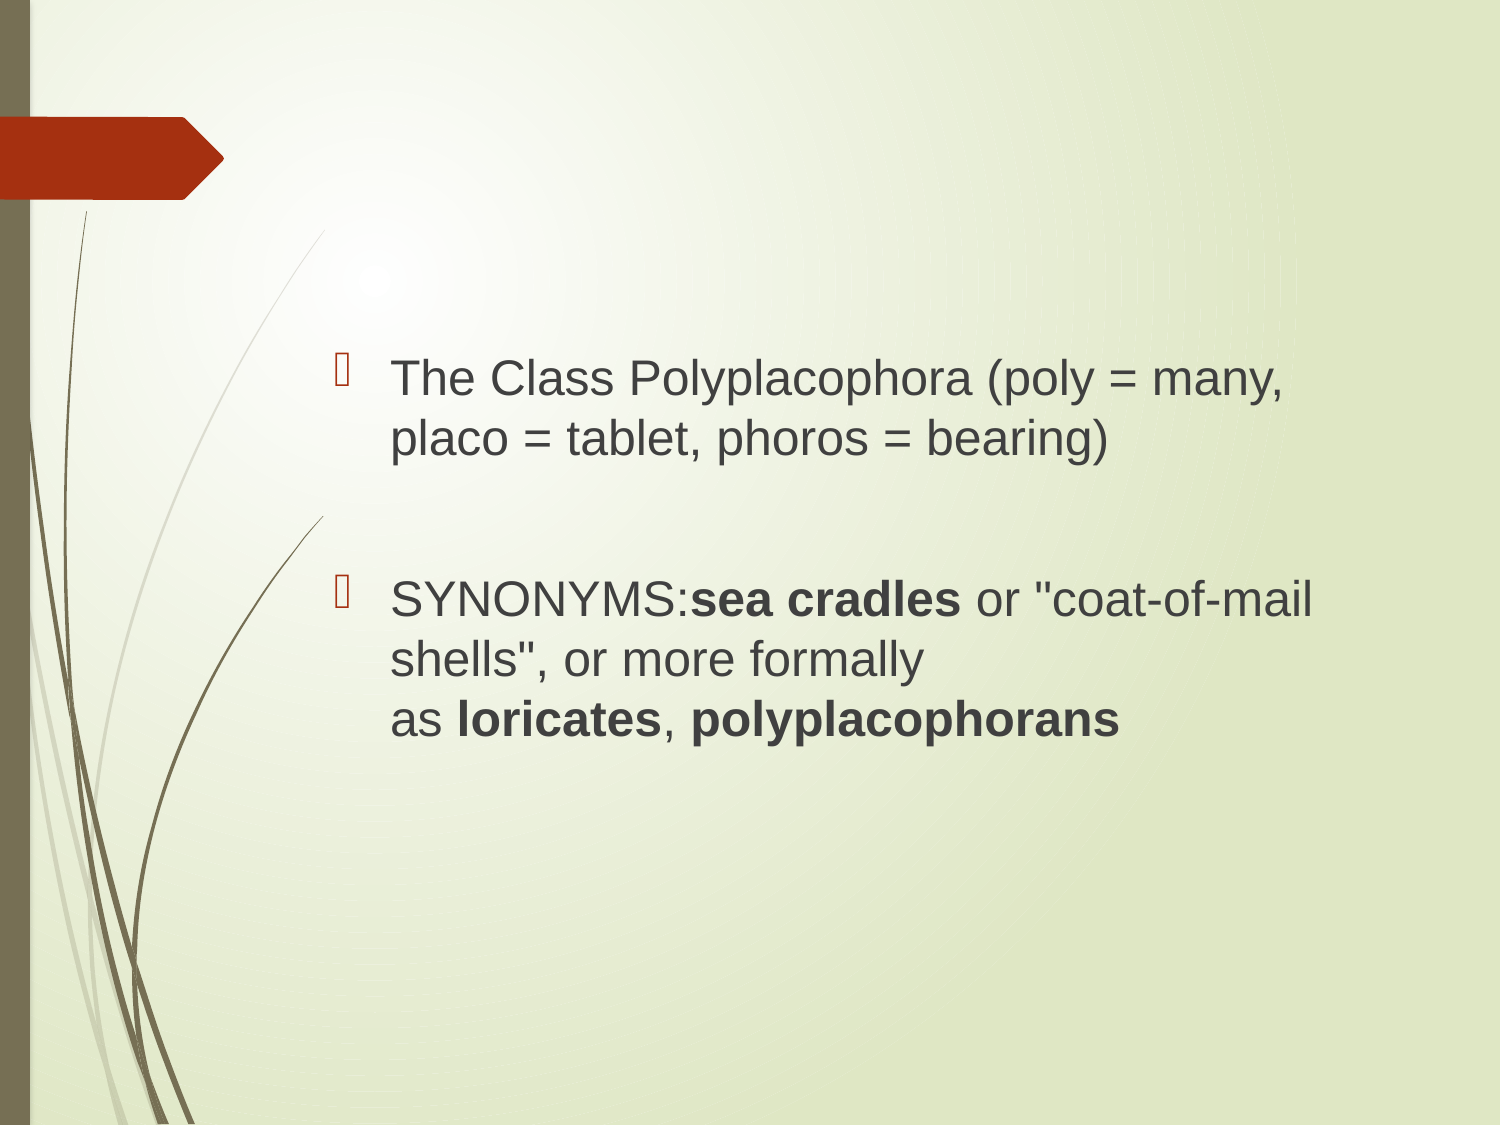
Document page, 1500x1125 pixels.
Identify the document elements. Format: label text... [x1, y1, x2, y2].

list The Class Polyplacophora (poly = many, placo = tablet, phoros = bearing) SYNONYMS:sea cradles or "coat-of-mail shells", or more formally as loricates, polyplacophorans [318, 337, 1400, 958]
